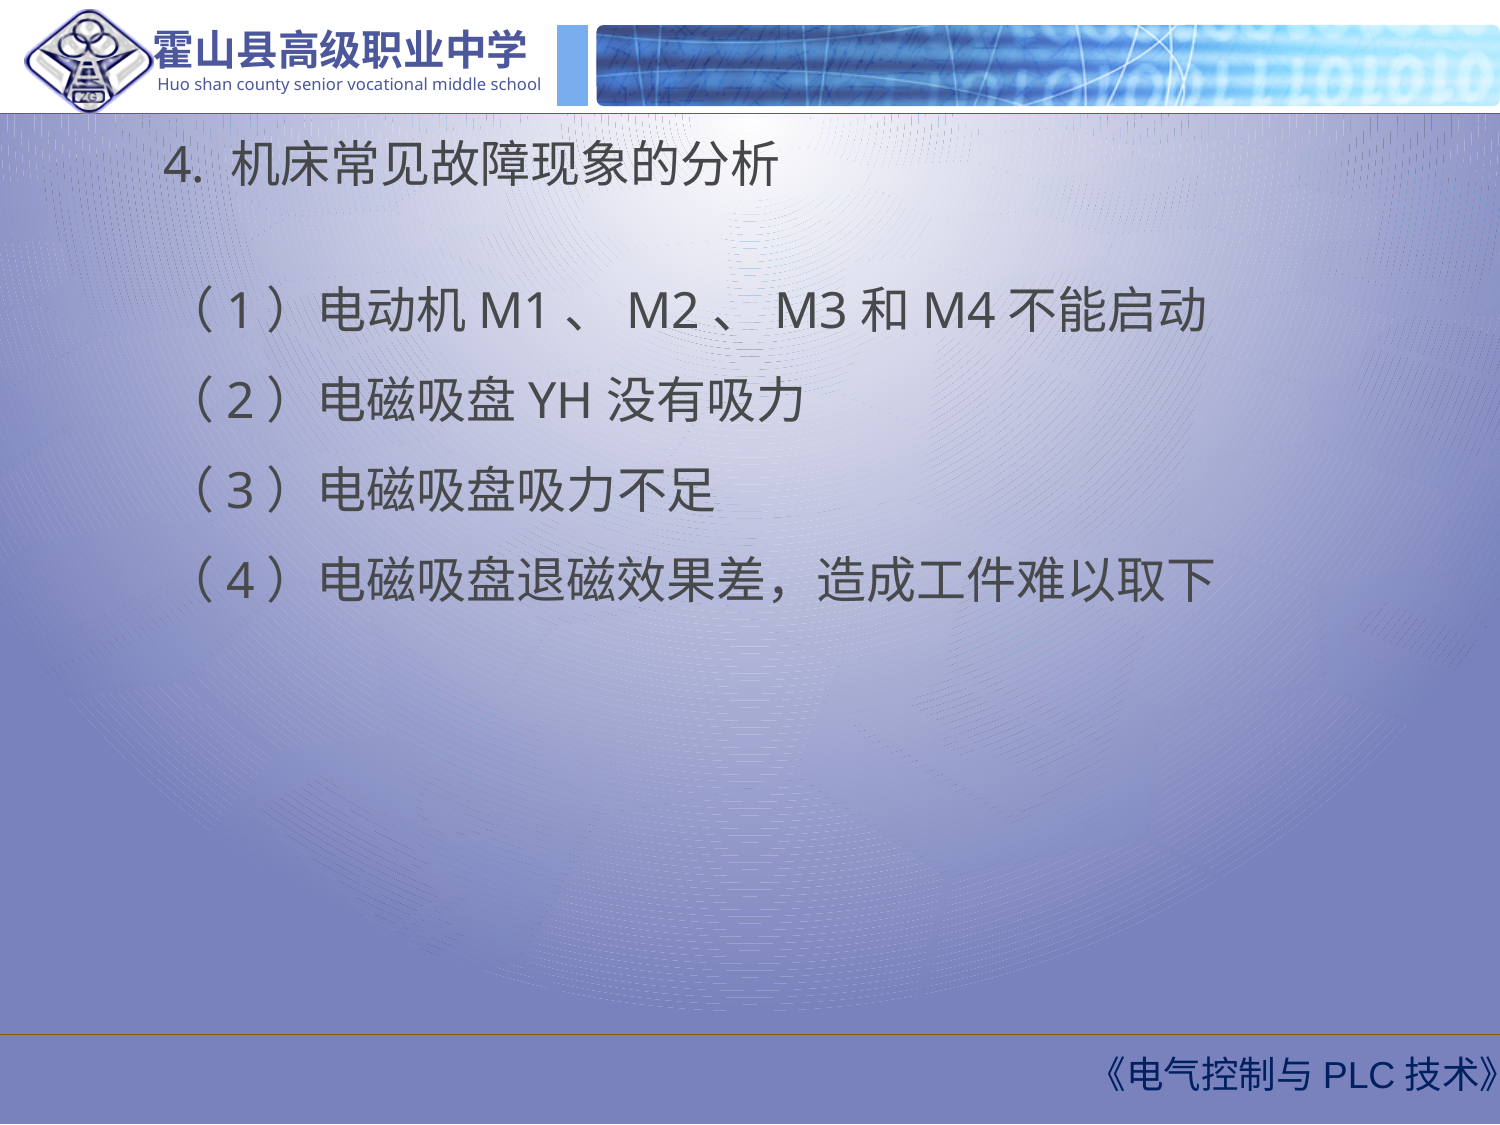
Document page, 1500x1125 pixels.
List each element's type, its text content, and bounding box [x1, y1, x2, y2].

text_box （1）电动机M1、M2、M3和M4不能启动 （2）电磁吸盘YH没有吸力 （3）电磁吸盘吸力不足 （4）电磁吸盘退磁效果差，造成工件难以取下 [149, 241, 1270, 706]
picture [24, 8, 154, 114]
picture [596, 24, 1500, 107]
text_box 4. 机床常见故障现象的分析 [148, 125, 988, 201]
